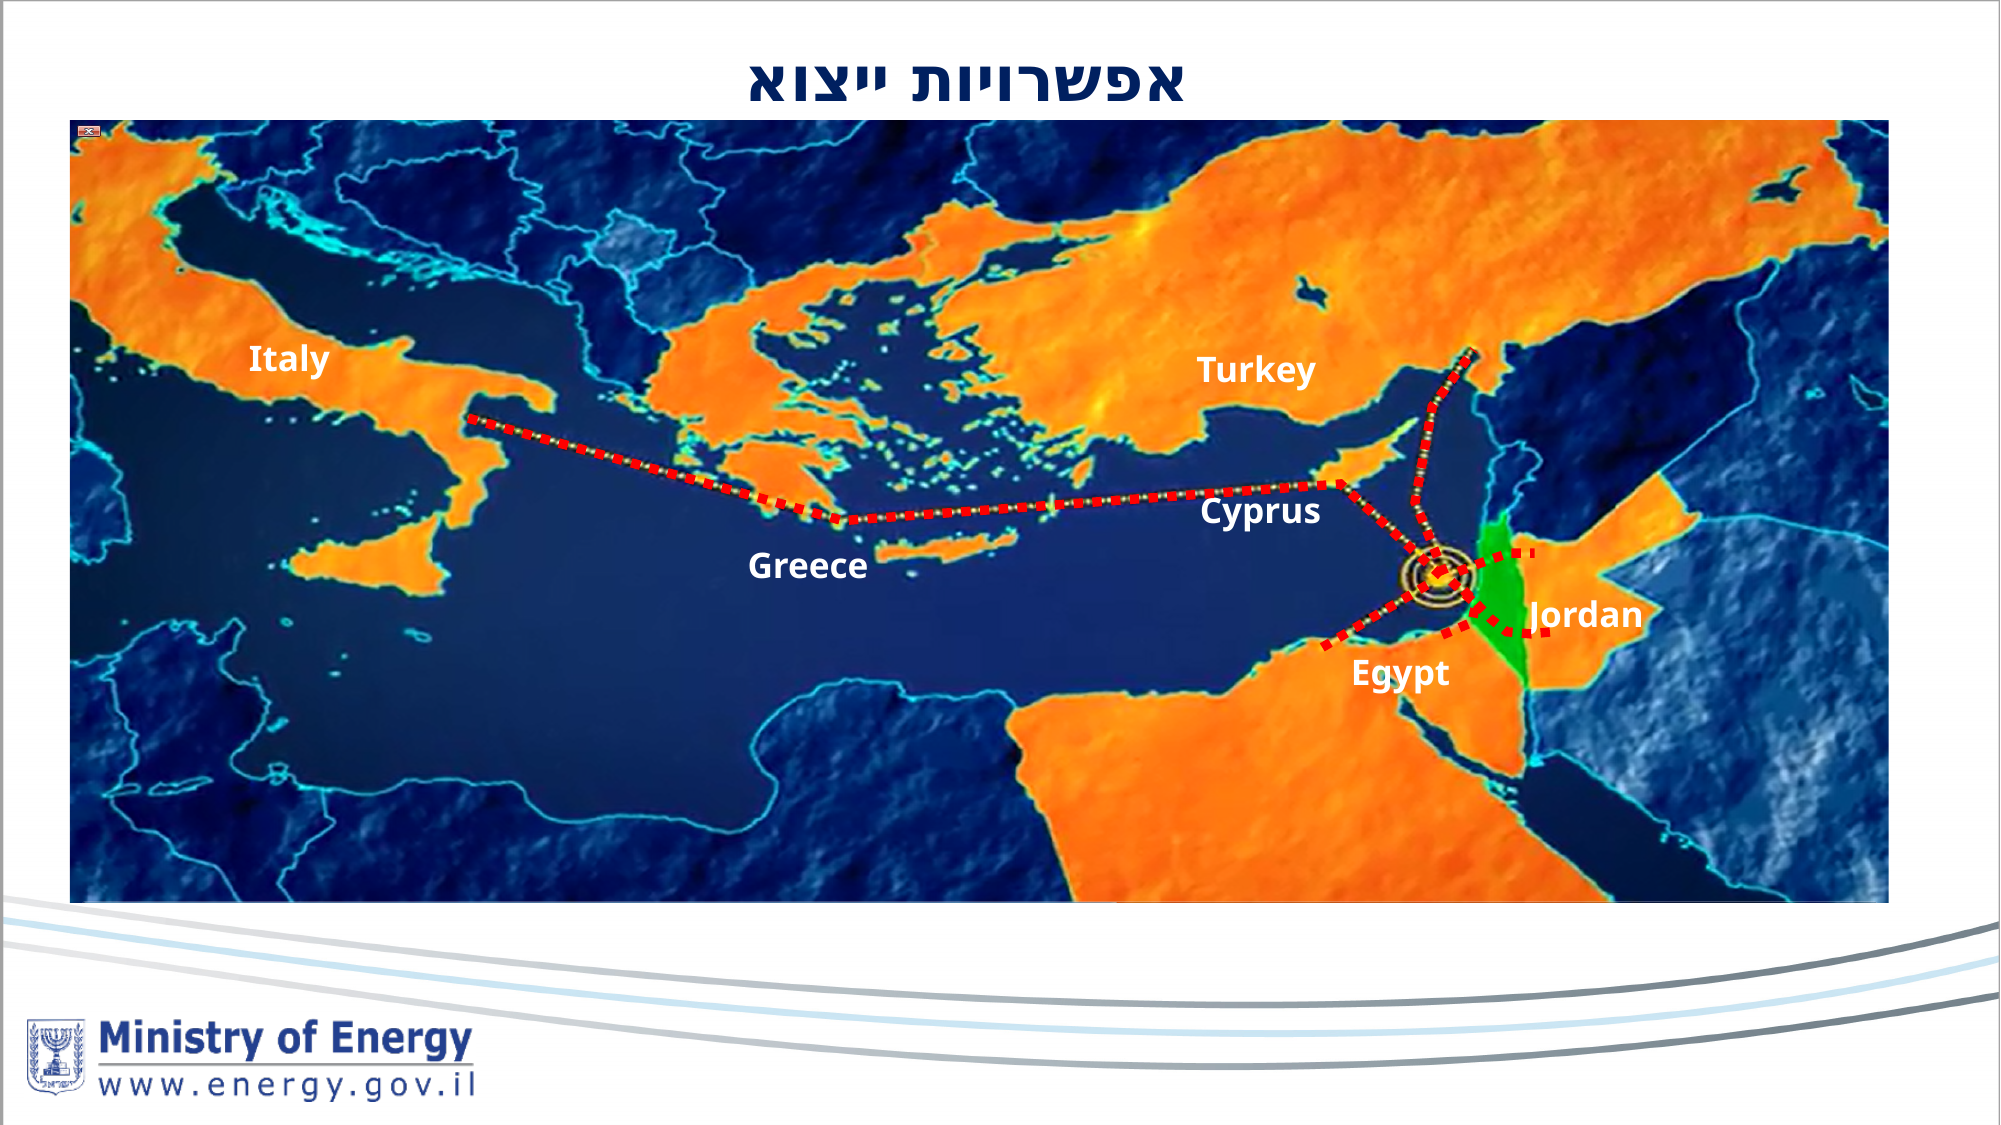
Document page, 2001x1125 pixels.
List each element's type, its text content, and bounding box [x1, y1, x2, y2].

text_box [69, 119, 1889, 903]
text_box אפשרויות ייצוא [738, 32, 1196, 119]
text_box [24, 1015, 476, 1102]
picture [0, 0, 2000, 1125]
